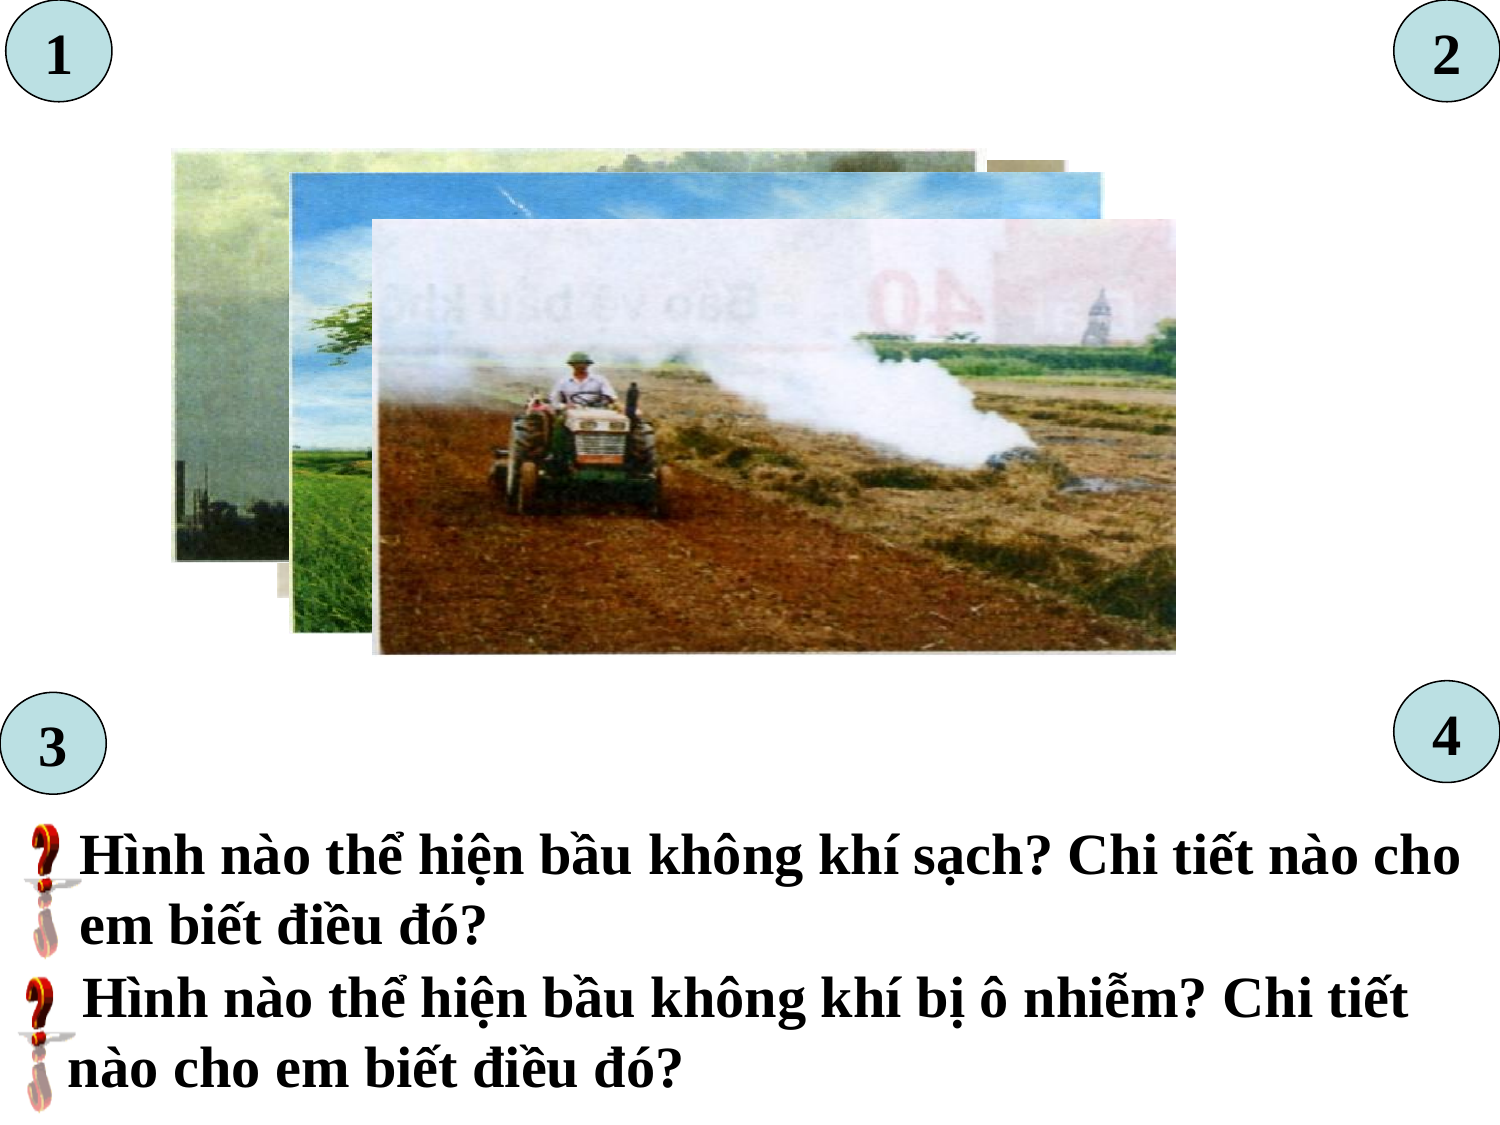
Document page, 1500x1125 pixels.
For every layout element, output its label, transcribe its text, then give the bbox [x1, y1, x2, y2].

text_box 4 [1393, 680, 1500, 783]
picture [0, 812, 89, 1118]
text_box 2 [1393, 0, 1500, 102]
picture [170, 148, 1176, 657]
text_box Hình nào thể hiện bầu không khí sạch? Chi tiết nào cho em biết điều đó? [64, 808, 1500, 952]
text_box Hình nào thể hiện bầu không khí bị ô nhiễm? Chi tiết nào cho em biết điều đó? [83, 952, 1500, 1107]
text_box 1 [5, 0, 112, 102]
text_box 3 [0, 692, 107, 795]
